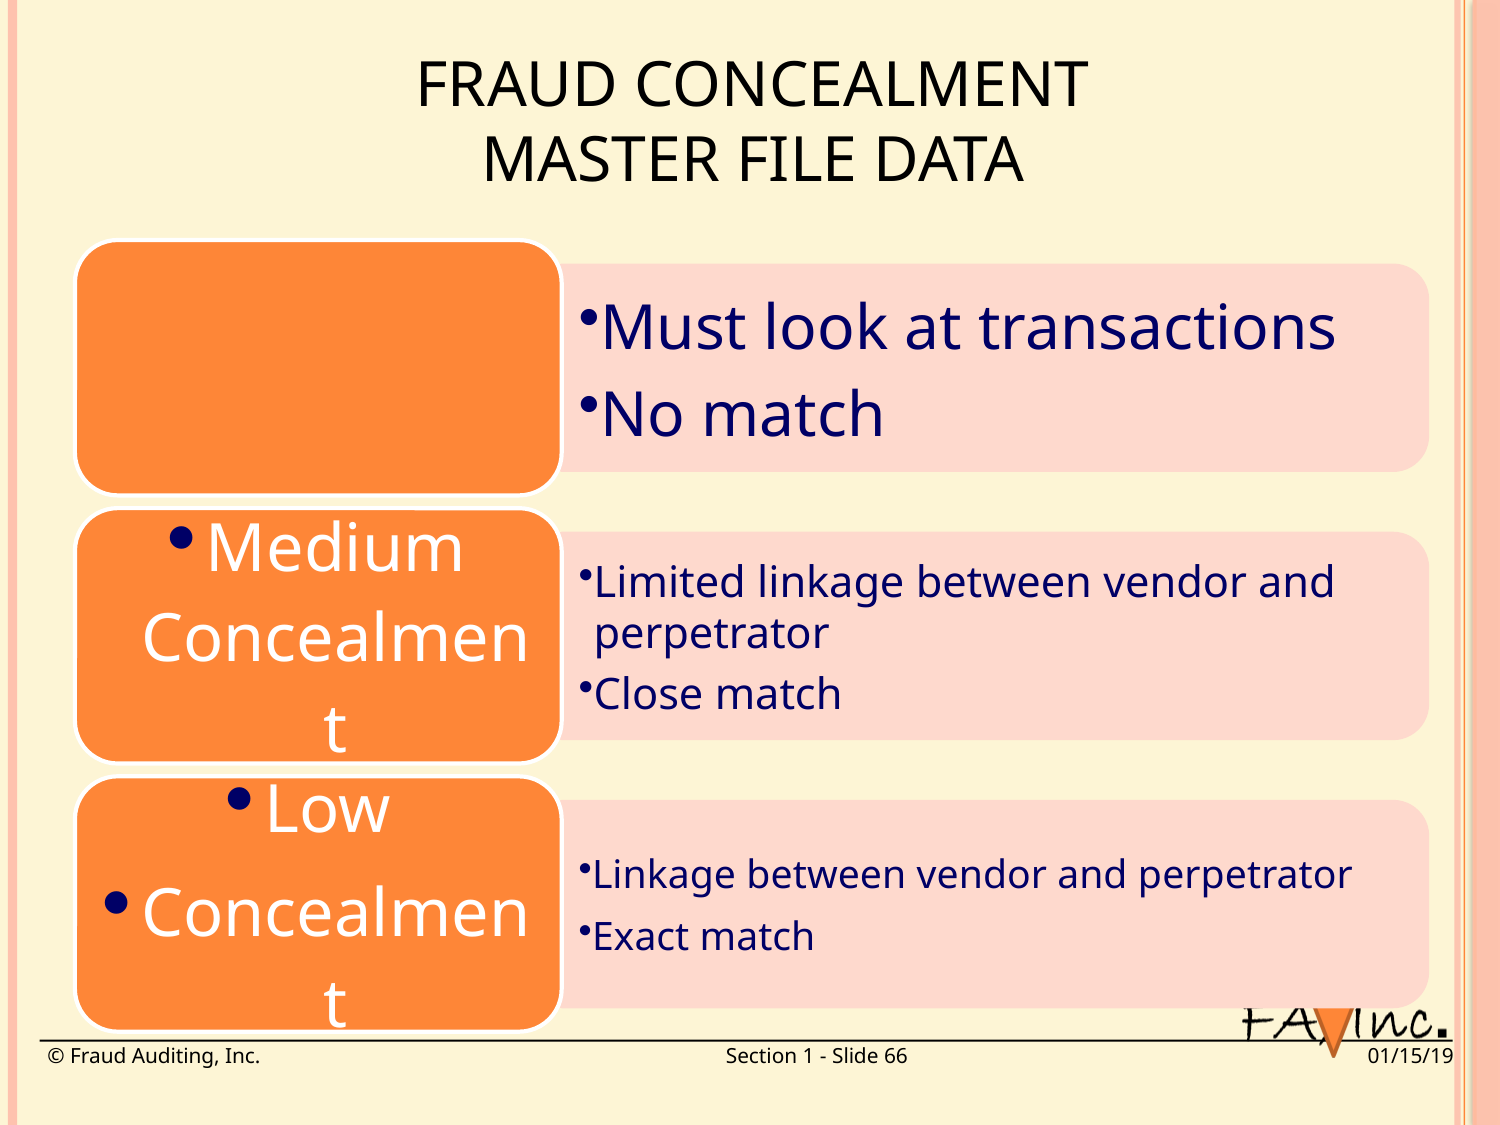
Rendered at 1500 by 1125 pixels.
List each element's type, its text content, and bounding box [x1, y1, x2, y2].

title Fraud Concealment Master File Data [75, 45, 1431, 193]
picture [1201, 955, 1489, 1100]
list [74, 239, 1428, 1032]
